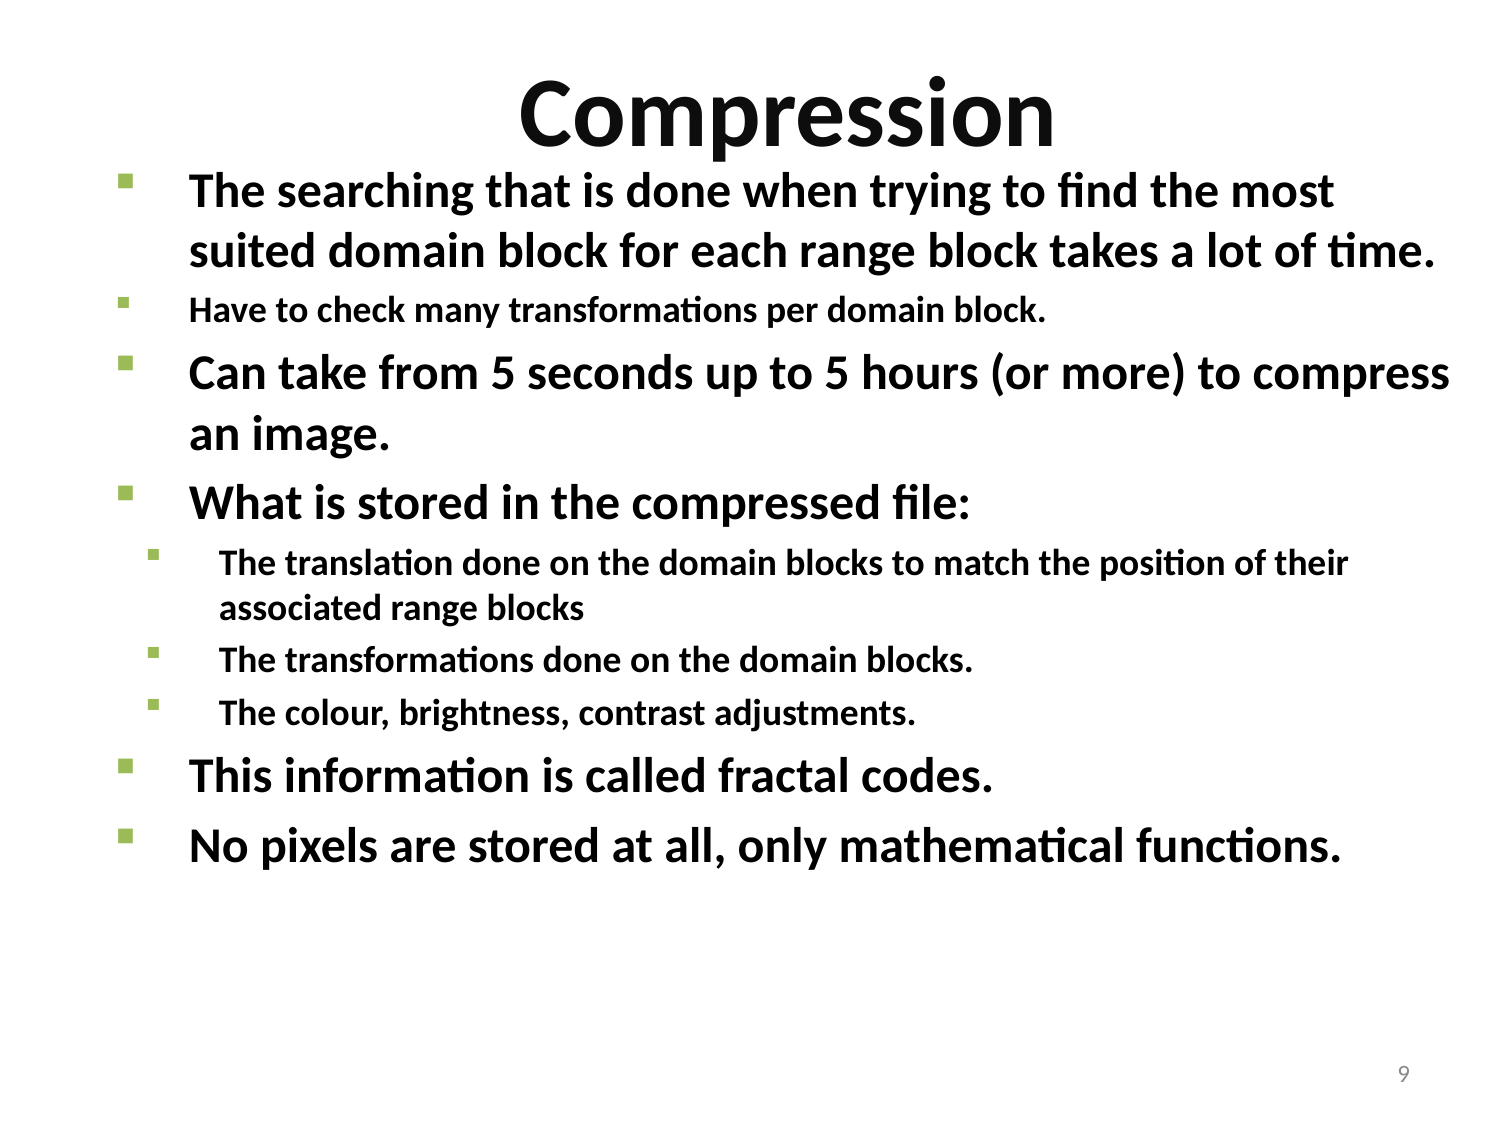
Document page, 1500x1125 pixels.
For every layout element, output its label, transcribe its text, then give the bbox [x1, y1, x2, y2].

list The searching that is done when trying to find the most suited domain block for each range block takes a lot of time. Have to check many transformations per domain block. Can take from 5 seconds up to 5 hours (or more) to compress an image. What is stored in the compressed file: The translation done on the domain blocks to match the position of their associated range blocks The transformations done on the domain blocks. The colour, brightness, contrast adjustments. This information is called fractal codes. No pixels are stored at all, only mathematical functions. [99, 149, 1475, 893]
title Compression [125, 12, 1475, 149]
slide_number 9 [1074, 1042, 1425, 1103]
